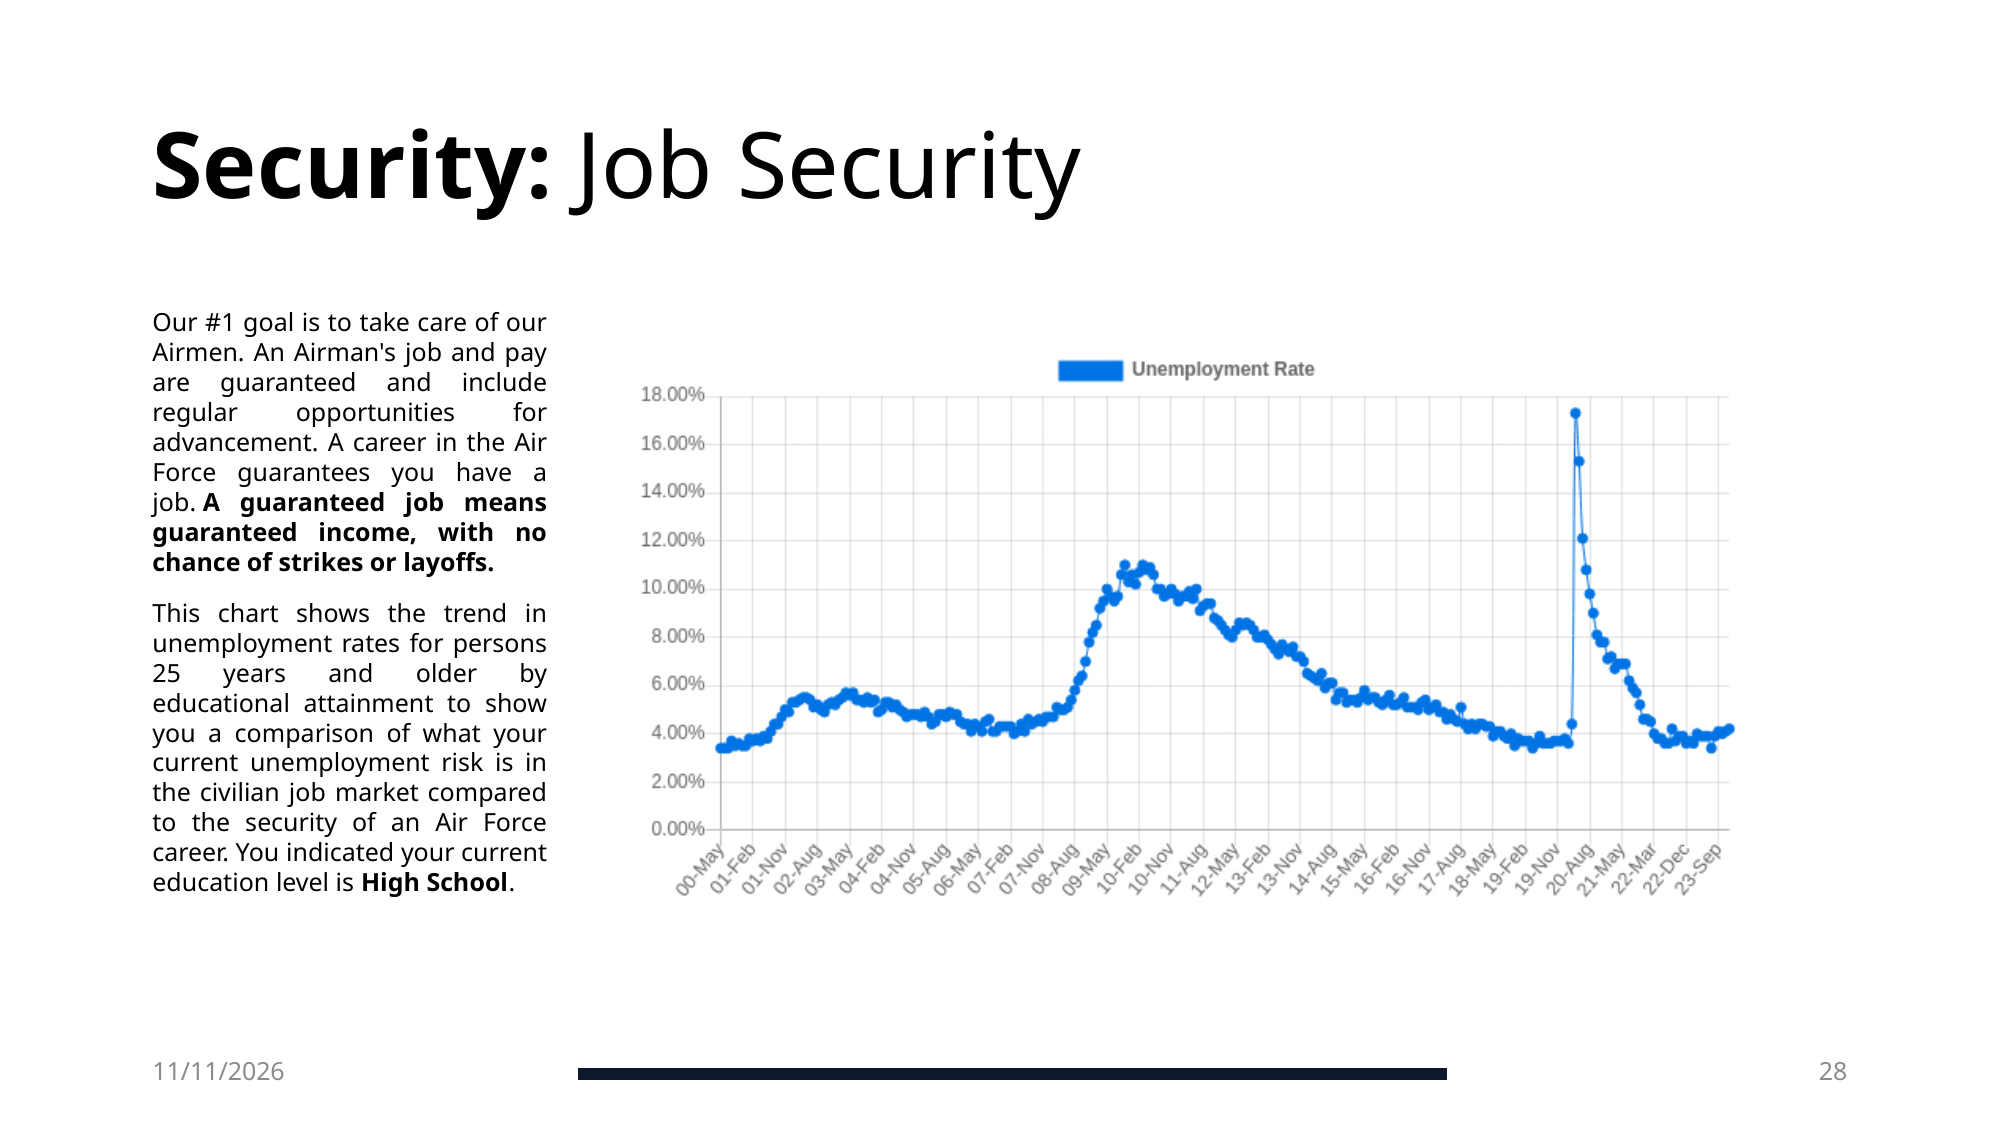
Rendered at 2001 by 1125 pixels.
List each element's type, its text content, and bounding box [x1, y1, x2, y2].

list Our #1 goal is to take care of our Airmen. An Airman's job and pay are guaranteed and include regular opportunities for advancement. A career in the Air Force guarantees you have a job. A guaranteed job means guaranteed income, with no chance of strikes or layoffs. This chart shows the trend in unemployment rates for persons 25 years and older by educational attainment to show you a comparison of what your current unemployment risk is in the civilian job market compared to the security of an Air Force career. You indicated your current education level is High School. [137, 299, 563, 1014]
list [632, 346, 1743, 902]
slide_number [137, 1042, 588, 1103]
slide_number 28 [1412, 1042, 1863, 1103]
title Security: Job Security [137, 59, 1863, 278]
